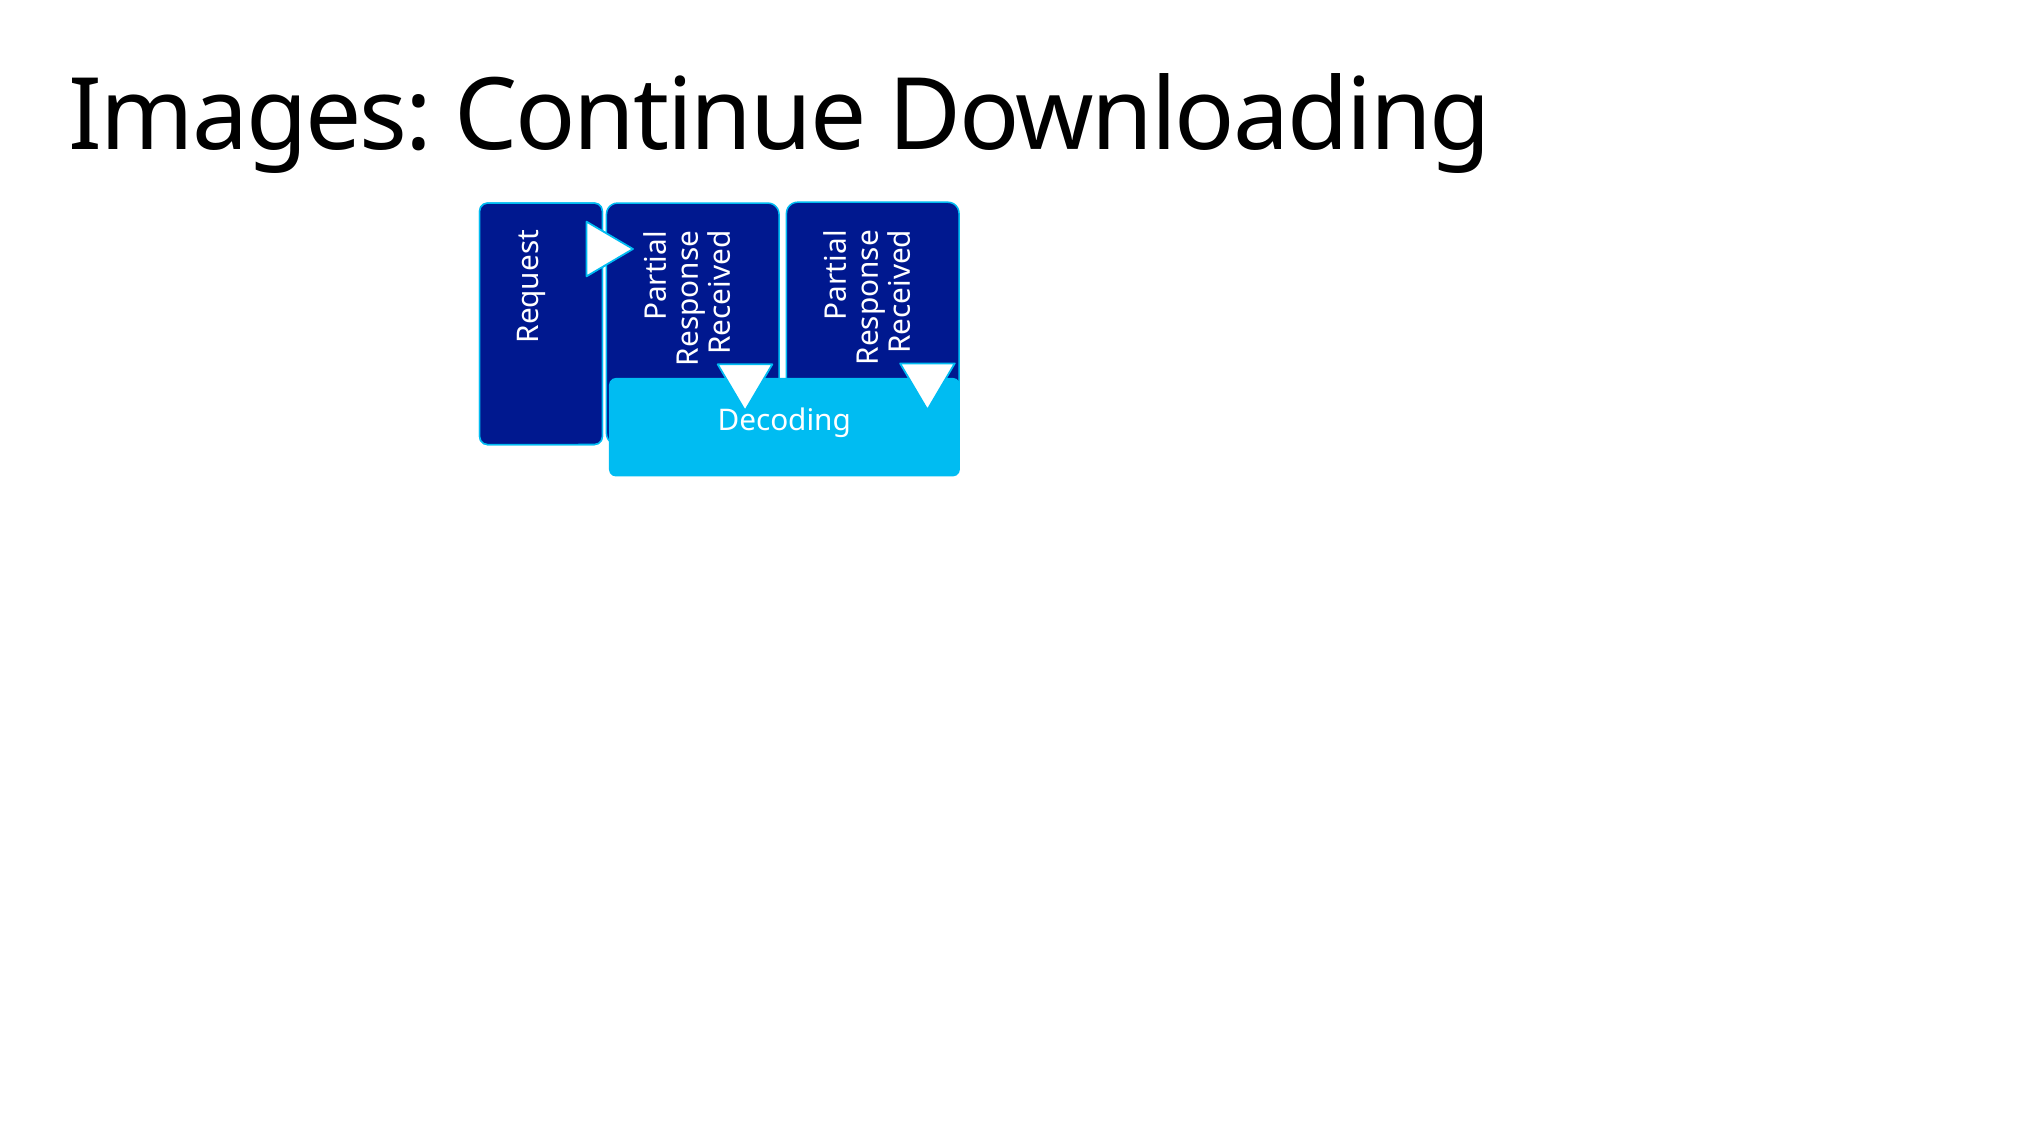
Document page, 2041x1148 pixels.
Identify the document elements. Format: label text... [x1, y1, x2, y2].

title Images: Continue Downloading [45, 48, 1996, 199]
text_box Request [478, 202, 604, 446]
text_box Decoding [608, 377, 960, 477]
text_box [716, 363, 774, 412]
text_box Partial Response Received [605, 202, 780, 441]
text_box [899, 362, 956, 411]
text_box [585, 220, 634, 278]
text_box Partial Response Received [785, 201, 960, 381]
